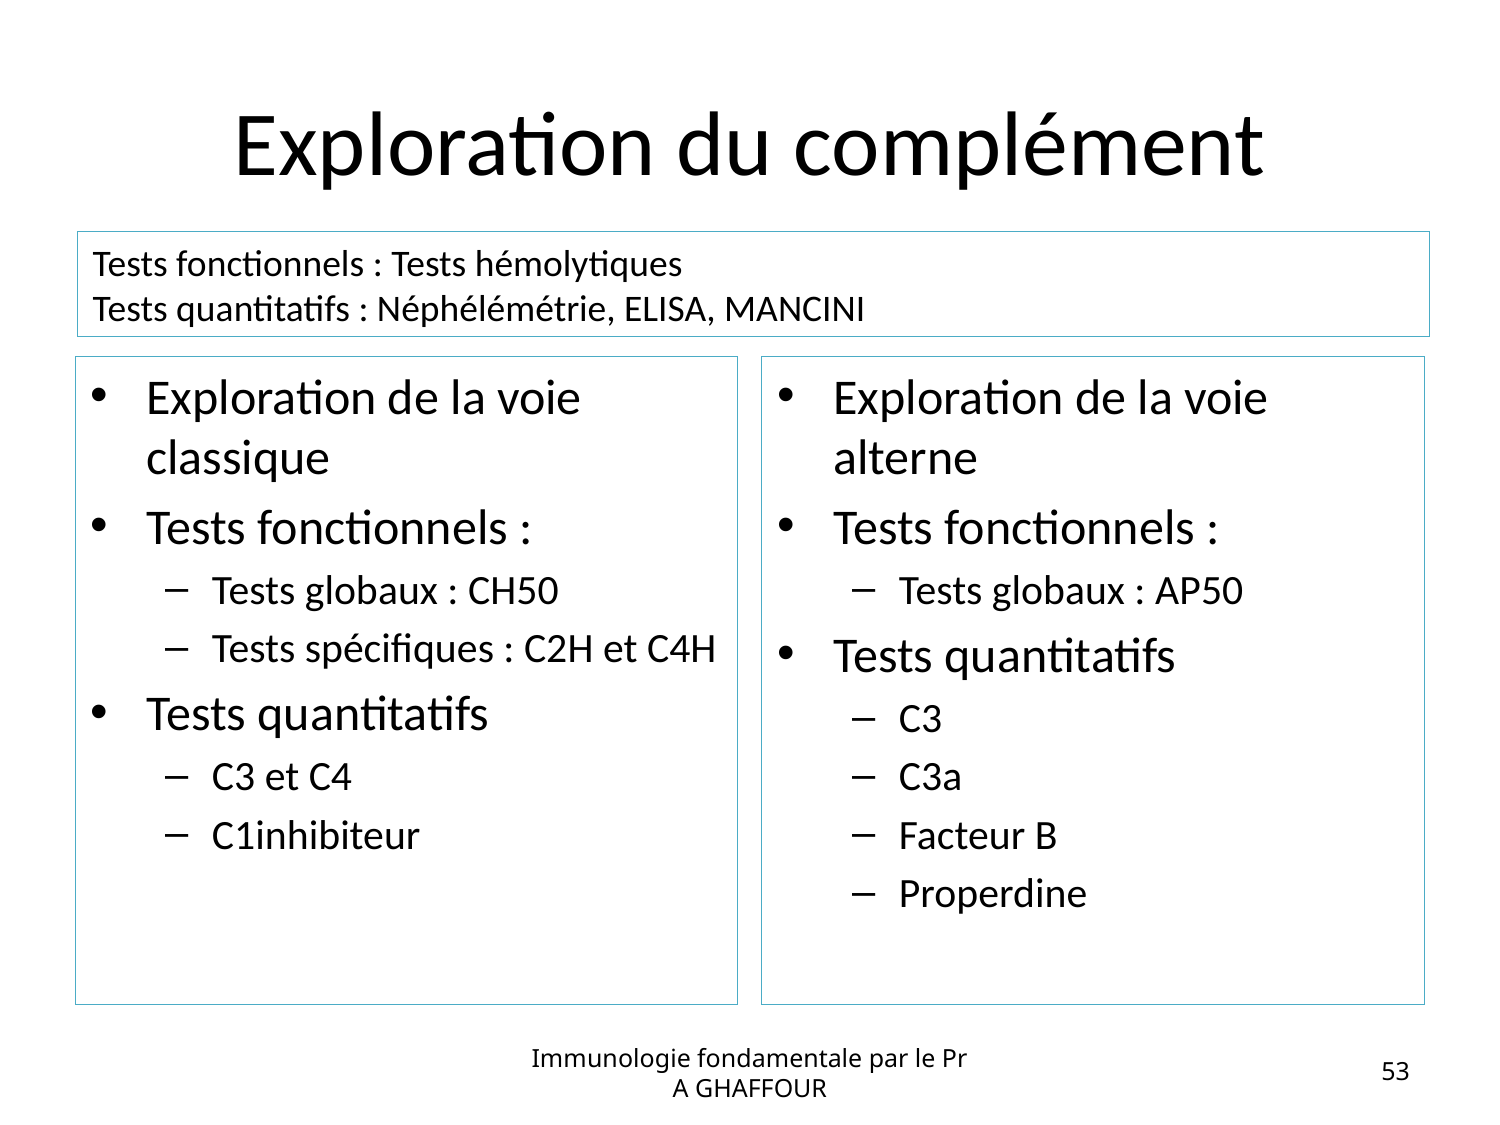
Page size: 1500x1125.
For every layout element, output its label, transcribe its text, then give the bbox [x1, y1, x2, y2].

footer Immunologie fondamentale par le Pr A GHAFFOUR [512, 1042, 988, 1103]
title Exploration du complément [75, 45, 1425, 233]
slide_number 53 [1074, 1042, 1425, 1103]
text_box Tests fonctionnels : Tests hémolytiques Tests quantitatifs : Néphélémétrie, ELISA, MANCINI [77, 231, 1430, 337]
list Exploration de la voie alterne Tests fonctionnels : Tests globaux : AP50 Tests quantitatifs C3 C3a Facteur B Properdine [761, 356, 1425, 1005]
list Exploration de la voie classique Tests fonctionnels : Tests globaux : CH50 Tests spécifiques : C2H et C4H Tests quantitatifs C3 et C4 C1inhibiteur [75, 356, 738, 1005]
